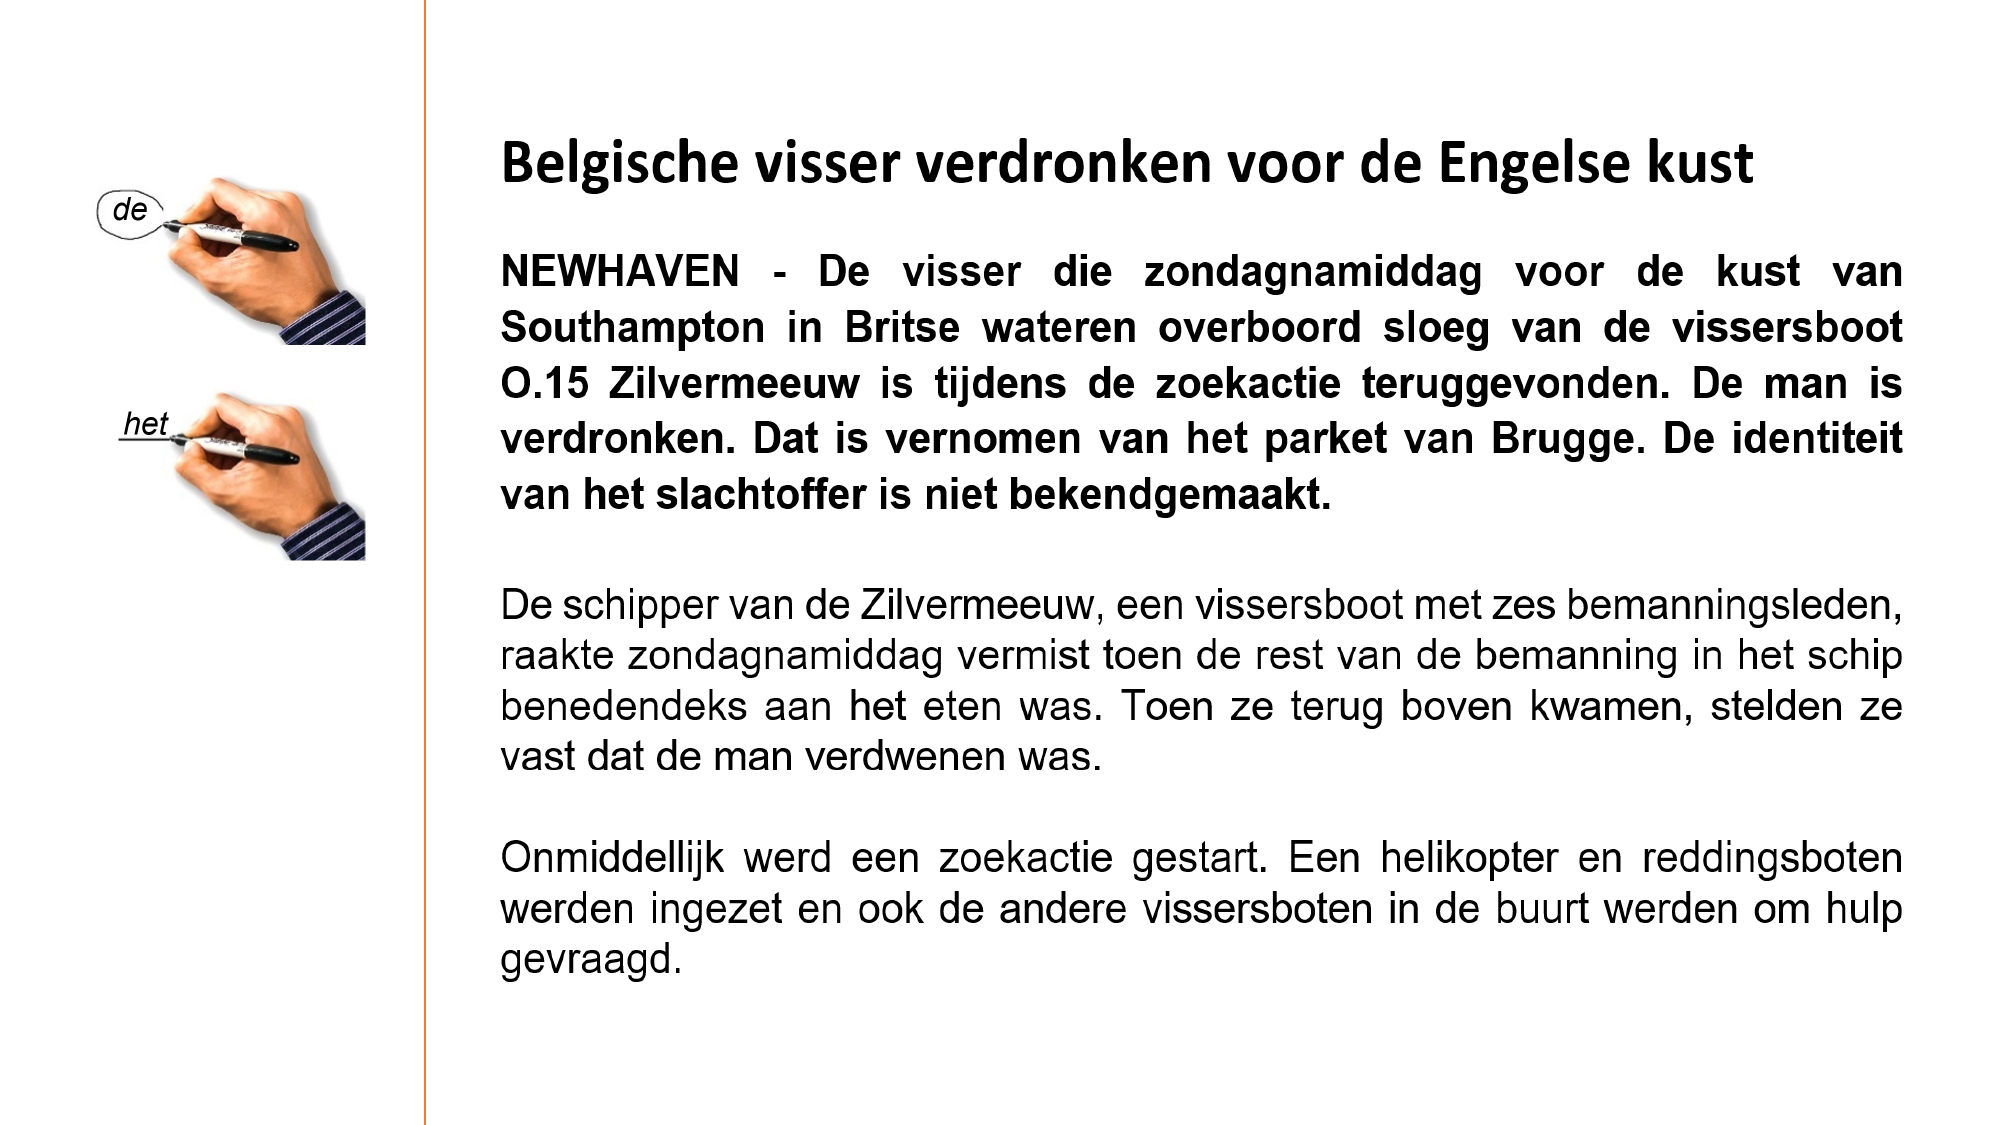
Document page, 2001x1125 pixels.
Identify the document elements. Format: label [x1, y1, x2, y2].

picture [89, 174, 368, 563]
picture [483, 118, 1924, 1007]
